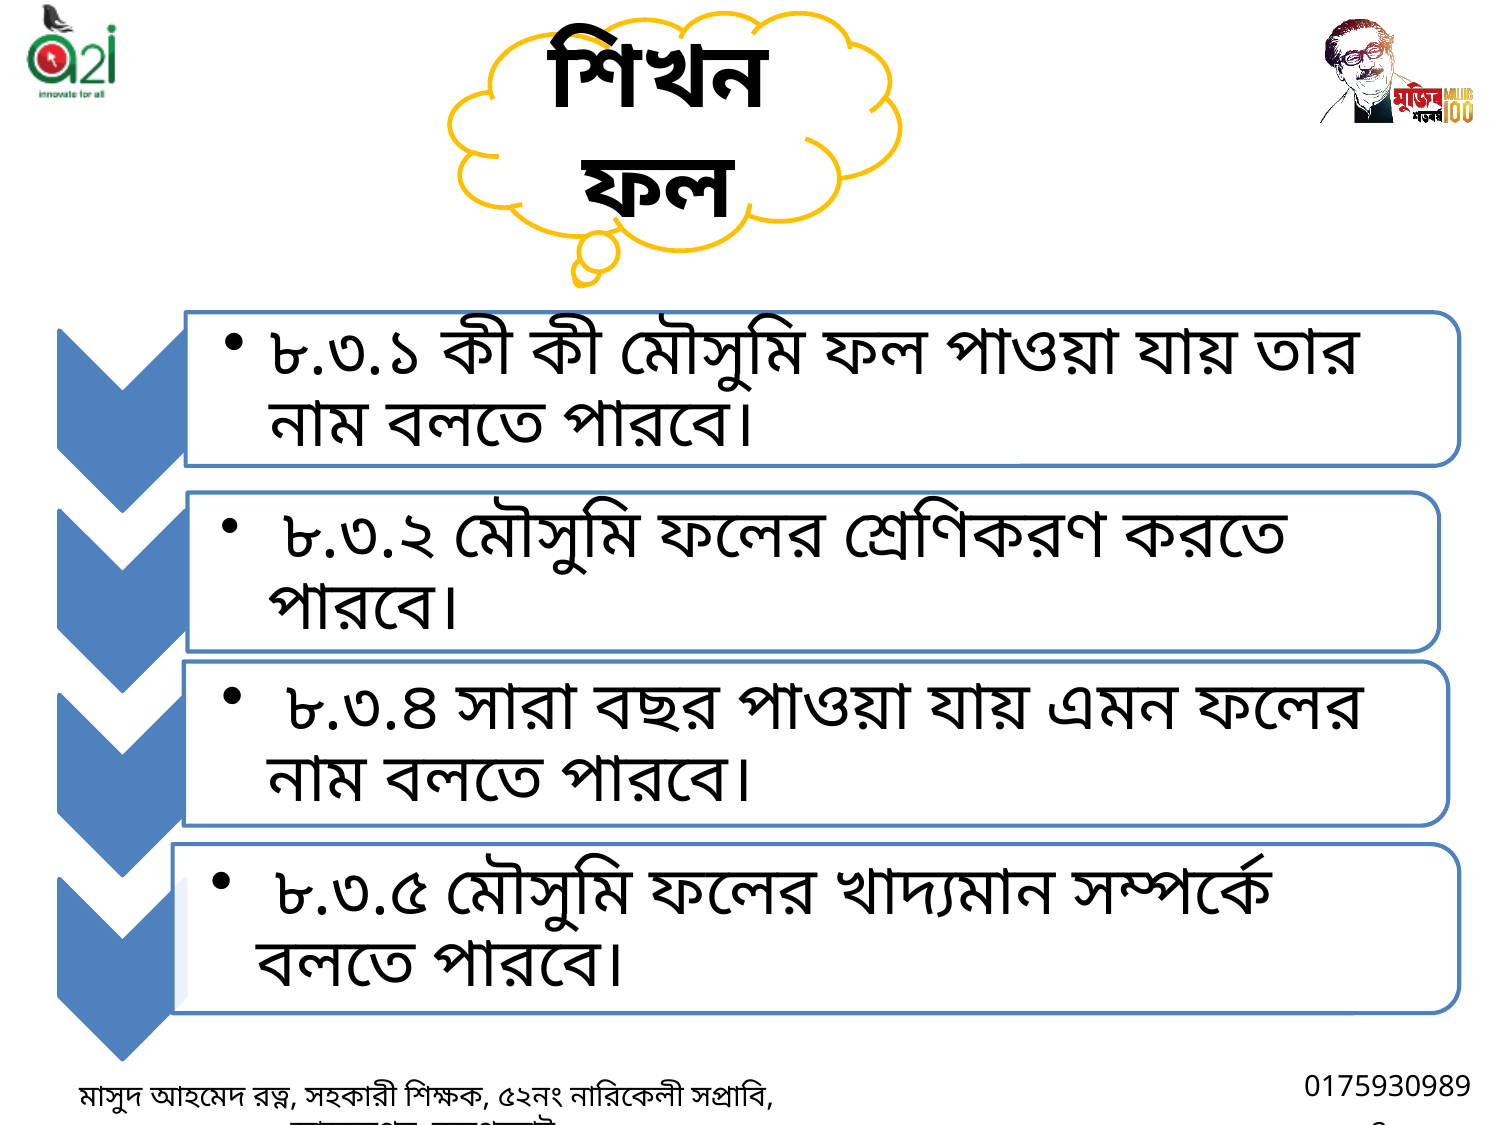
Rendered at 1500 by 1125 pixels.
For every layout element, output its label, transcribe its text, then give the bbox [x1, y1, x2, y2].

picture [0, 0, 145, 126]
text_box মাসুদ আহমেদ রত্ন, সহকারী শিক্ষক, ৫২নং নারিকেলী সপ্রাবি, আক্কেলপুর, জয়পুরহাট [20, 1069, 833, 1125]
picture [1304, 5, 1488, 134]
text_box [62, 311, 1463, 1060]
text_box শিখনফল [447, 11, 903, 289]
text_box 01759309892 [1287, 1059, 1489, 1125]
